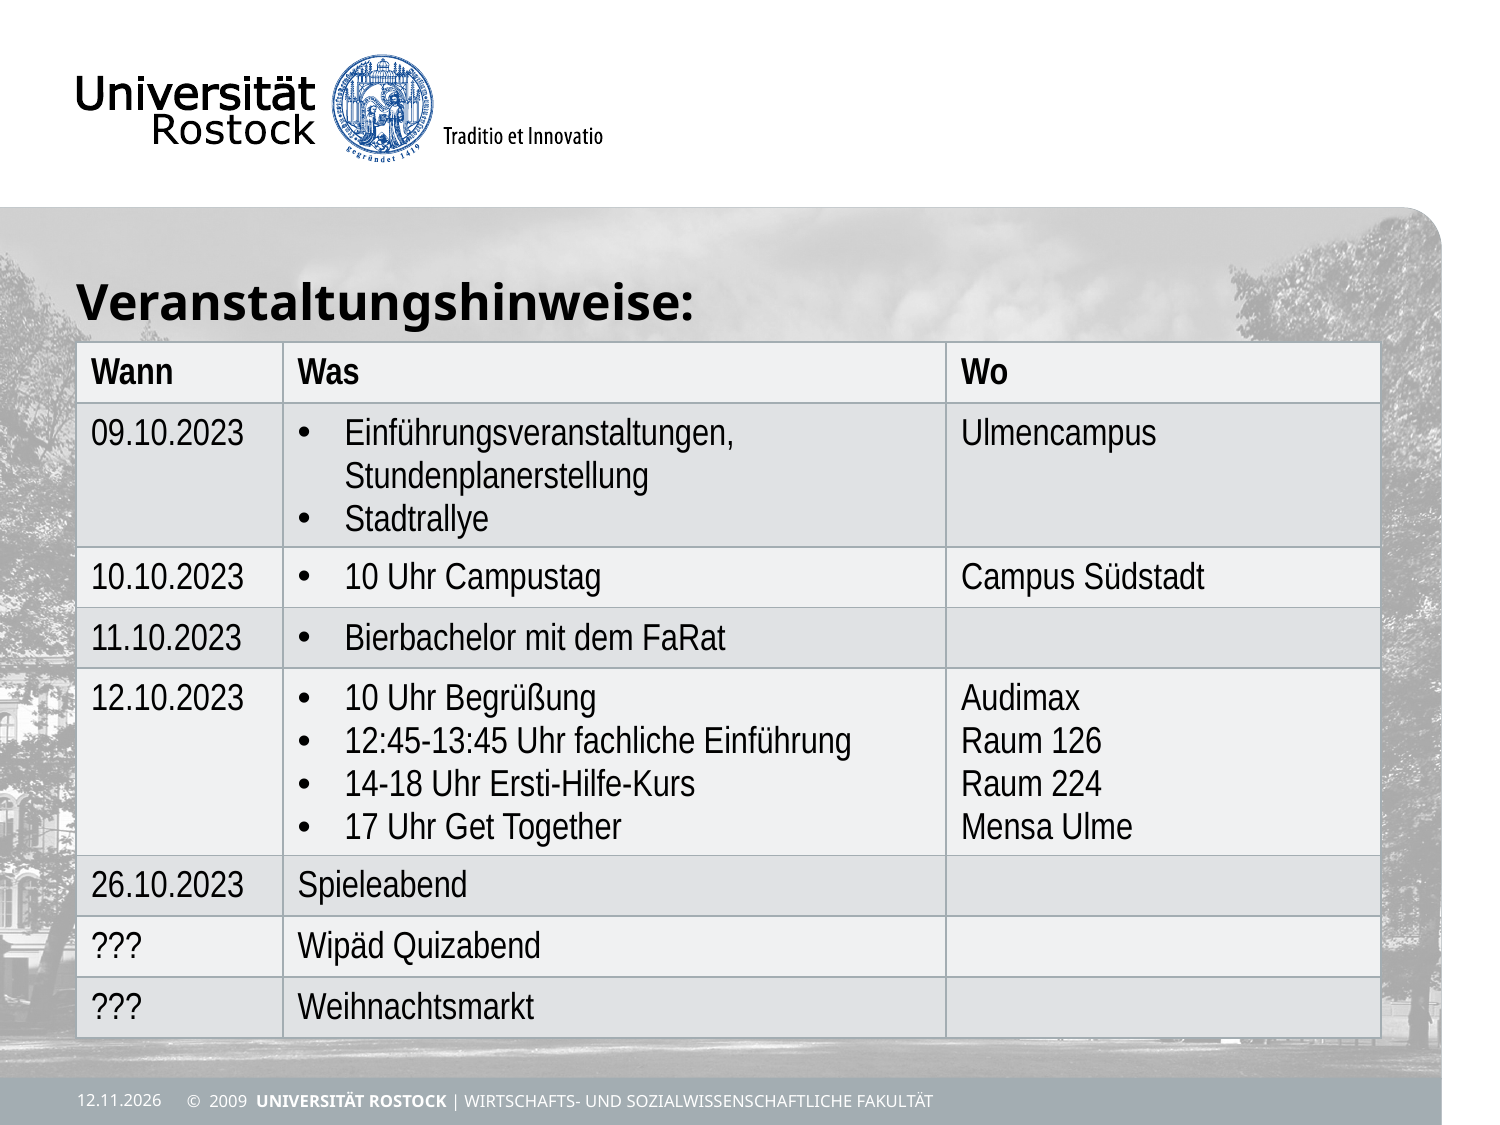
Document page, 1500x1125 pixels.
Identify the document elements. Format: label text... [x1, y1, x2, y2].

table_header Wann [77, 343, 282, 402]
table_cell ??? [77, 978, 282, 1037]
table_cell 10 Uhr Campustag [284, 548, 945, 607]
table_cell 26.10.2023 [77, 856, 282, 915]
table_cell 11.10.2023 [77, 608, 282, 667]
table_cell [947, 978, 1380, 1037]
footer © 2009 UNIVERSITÄT ROSTOCK | Wirtschafts- und Sozialwissenschaftliche Fakultät [186, 1077, 1367, 1125]
table_cell 12.10.2023 [77, 669, 282, 855]
table_cell Spieleabend [284, 856, 945, 915]
table_cell Campus Südstadt [947, 548, 1380, 607]
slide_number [76, 1077, 186, 1125]
table_cell Audimax Raum 126 Raum 224 Mensa Ulme [947, 669, 1380, 855]
table_header Wo [947, 343, 1380, 402]
table_cell Ulmencampus [947, 404, 1380, 546]
title Veranstaltungshinweise: [76, 270, 1121, 341]
table_cell [947, 608, 1380, 667]
table_cell ??? [77, 917, 282, 976]
table_cell Bierbachelor mit dem FaRat [284, 608, 945, 667]
table_cell 09.10.2023 [77, 404, 282, 546]
table_cell Einführungsveranstaltungen, Stundenplanerstellung Stadtrallye [284, 404, 945, 546]
table_cell 10.10.2023 [77, 548, 282, 607]
table_cell 10 Uhr Begrüßung 12:45-13:45 Uhr fachliche Einführung 14-18 Uhr Ersti-Hilfe-Kurs 17 Uhr Get Together [284, 669, 945, 855]
table_cell [947, 856, 1380, 915]
table_cell Wipäd Quizabend [284, 917, 945, 976]
table_cell Weihnachtsmarkt [284, 978, 945, 1037]
picture [0, 207, 1442, 1077]
table_header Was [284, 343, 945, 402]
table_cell [947, 917, 1380, 976]
